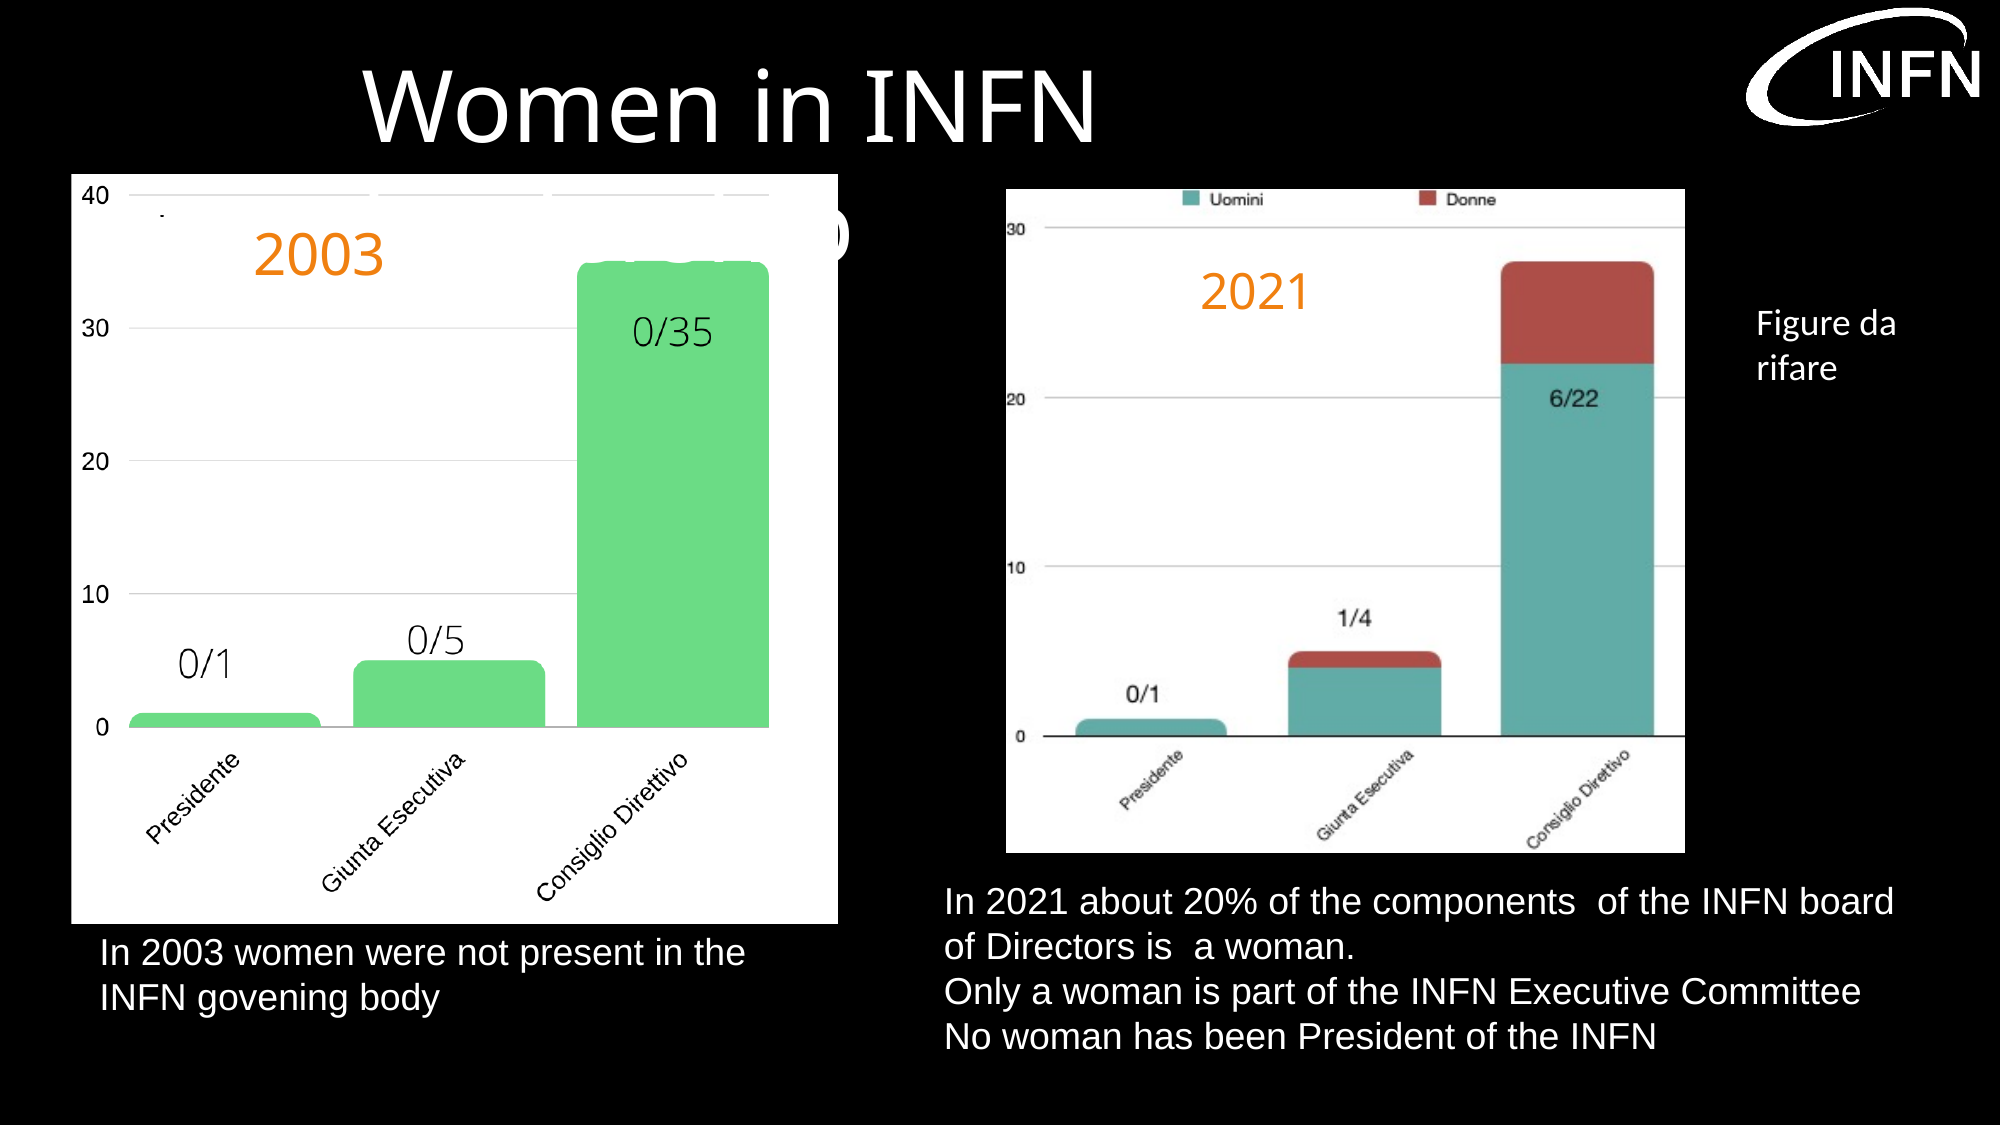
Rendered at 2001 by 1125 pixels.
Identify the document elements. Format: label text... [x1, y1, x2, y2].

picture [71, 174, 838, 924]
text_box Women in INFN leadership [346, 35, 1625, 291]
text_box Figure da rifare [1741, 290, 1929, 396]
picture [1686, 0, 2000, 175]
text_box In 2021 about 20% of the components of the INFN board of Directors is a woman. Only a woman is part of the INFN Executive Committee No woman has been President of the INFN [929, 869, 1940, 1065]
picture [1006, 189, 1685, 853]
text_box In 2003 women were not present in the INFN govening body [84, 924, 764, 1025]
